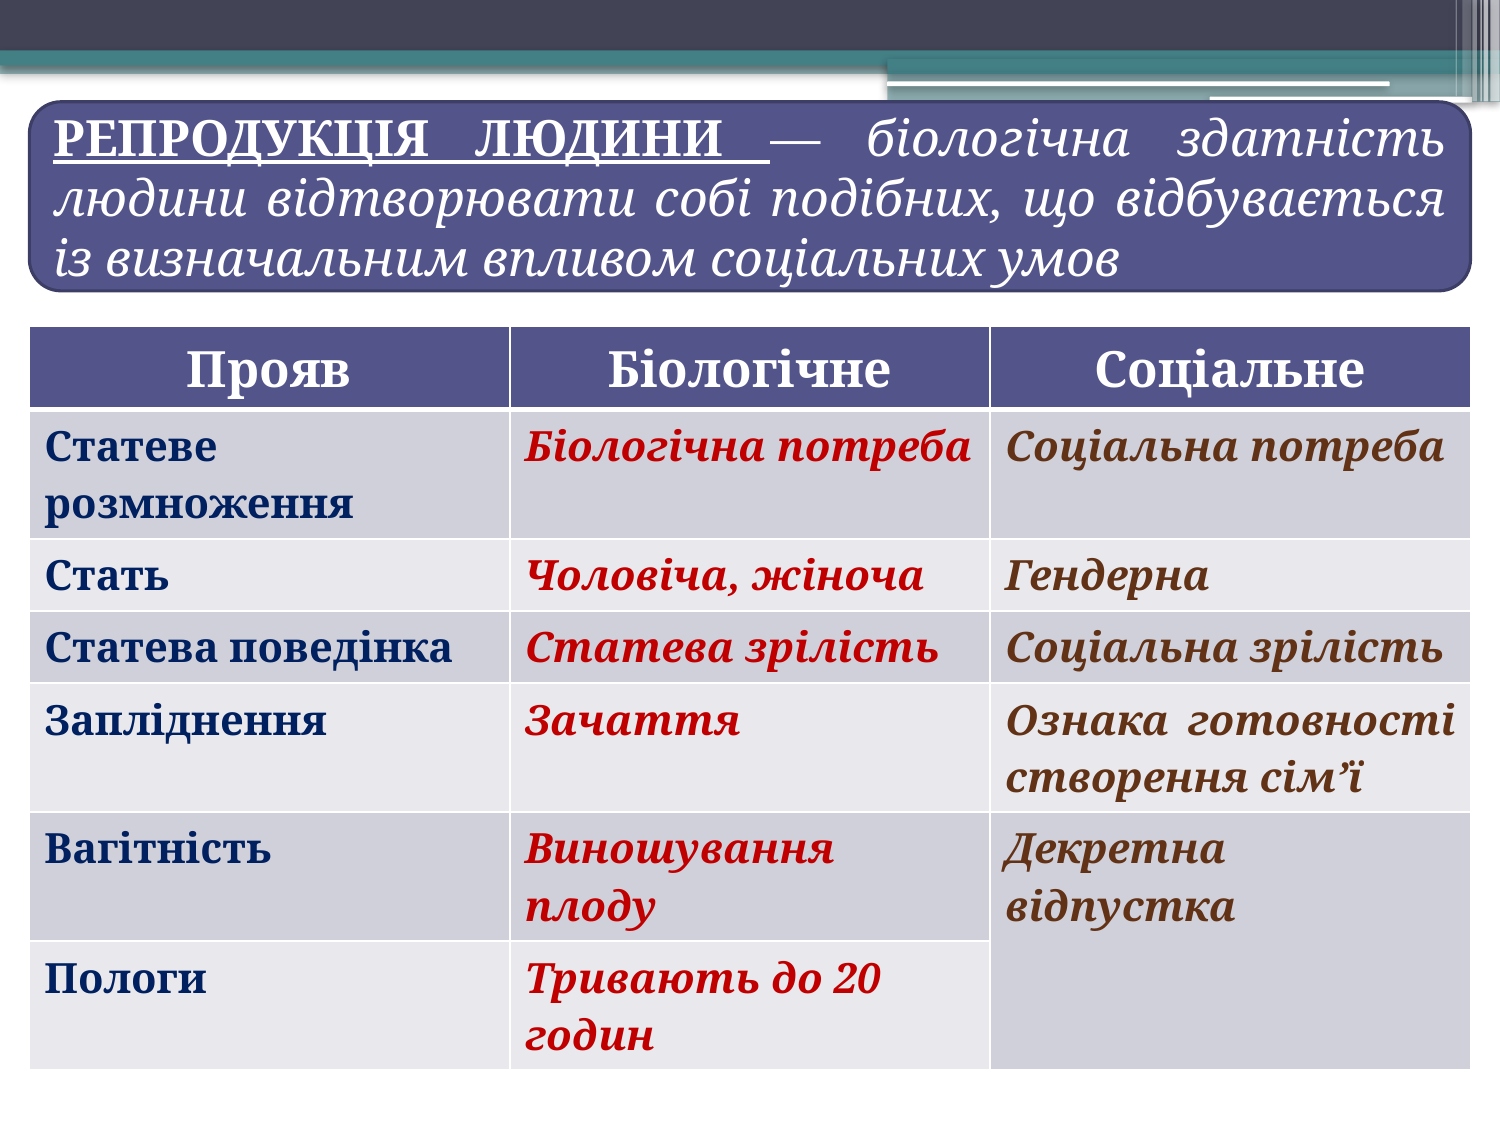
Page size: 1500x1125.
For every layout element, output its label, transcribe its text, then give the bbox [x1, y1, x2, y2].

table_cell Соціальна зрілість [991, 612, 1470, 682]
table_cell Стать [30, 540, 509, 610]
table_cell Статева зрілість [511, 612, 989, 682]
table_cell Запліднення [30, 684, 509, 811]
table_cell Соціальна потреба [991, 412, 1470, 538]
table_cell Ознака готовності створення сім’ї [991, 684, 1470, 811]
table_cell Виношування плоду [511, 813, 989, 940]
text_box РЕПРОДУКЦІЯ ЛЮДИНИ — біологічна здатність людини відтворювати собі подібних, що відбувається із визначальним впливом соціальних умов [27, 100, 1473, 293]
table_cell Чоловіча, жіноча [511, 540, 989, 610]
table_cell Тривають до 20 годин [511, 942, 989, 1069]
table_cell Статеве розмноження [30, 412, 509, 538]
table_cell Зачаття [511, 684, 989, 811]
table_cell Біологічна потреба [511, 412, 989, 538]
table_header Соціальне [991, 327, 1470, 407]
table_cell Пологи [30, 942, 509, 1069]
table_header Біологічне [511, 327, 989, 407]
table_cell Декретна відпустка [991, 813, 1470, 1069]
table_cell Статева поведінка [30, 612, 509, 682]
table_header Прояв [30, 327, 509, 407]
table_cell Вагітність [30, 813, 509, 940]
table_cell Гендерна [991, 540, 1470, 610]
